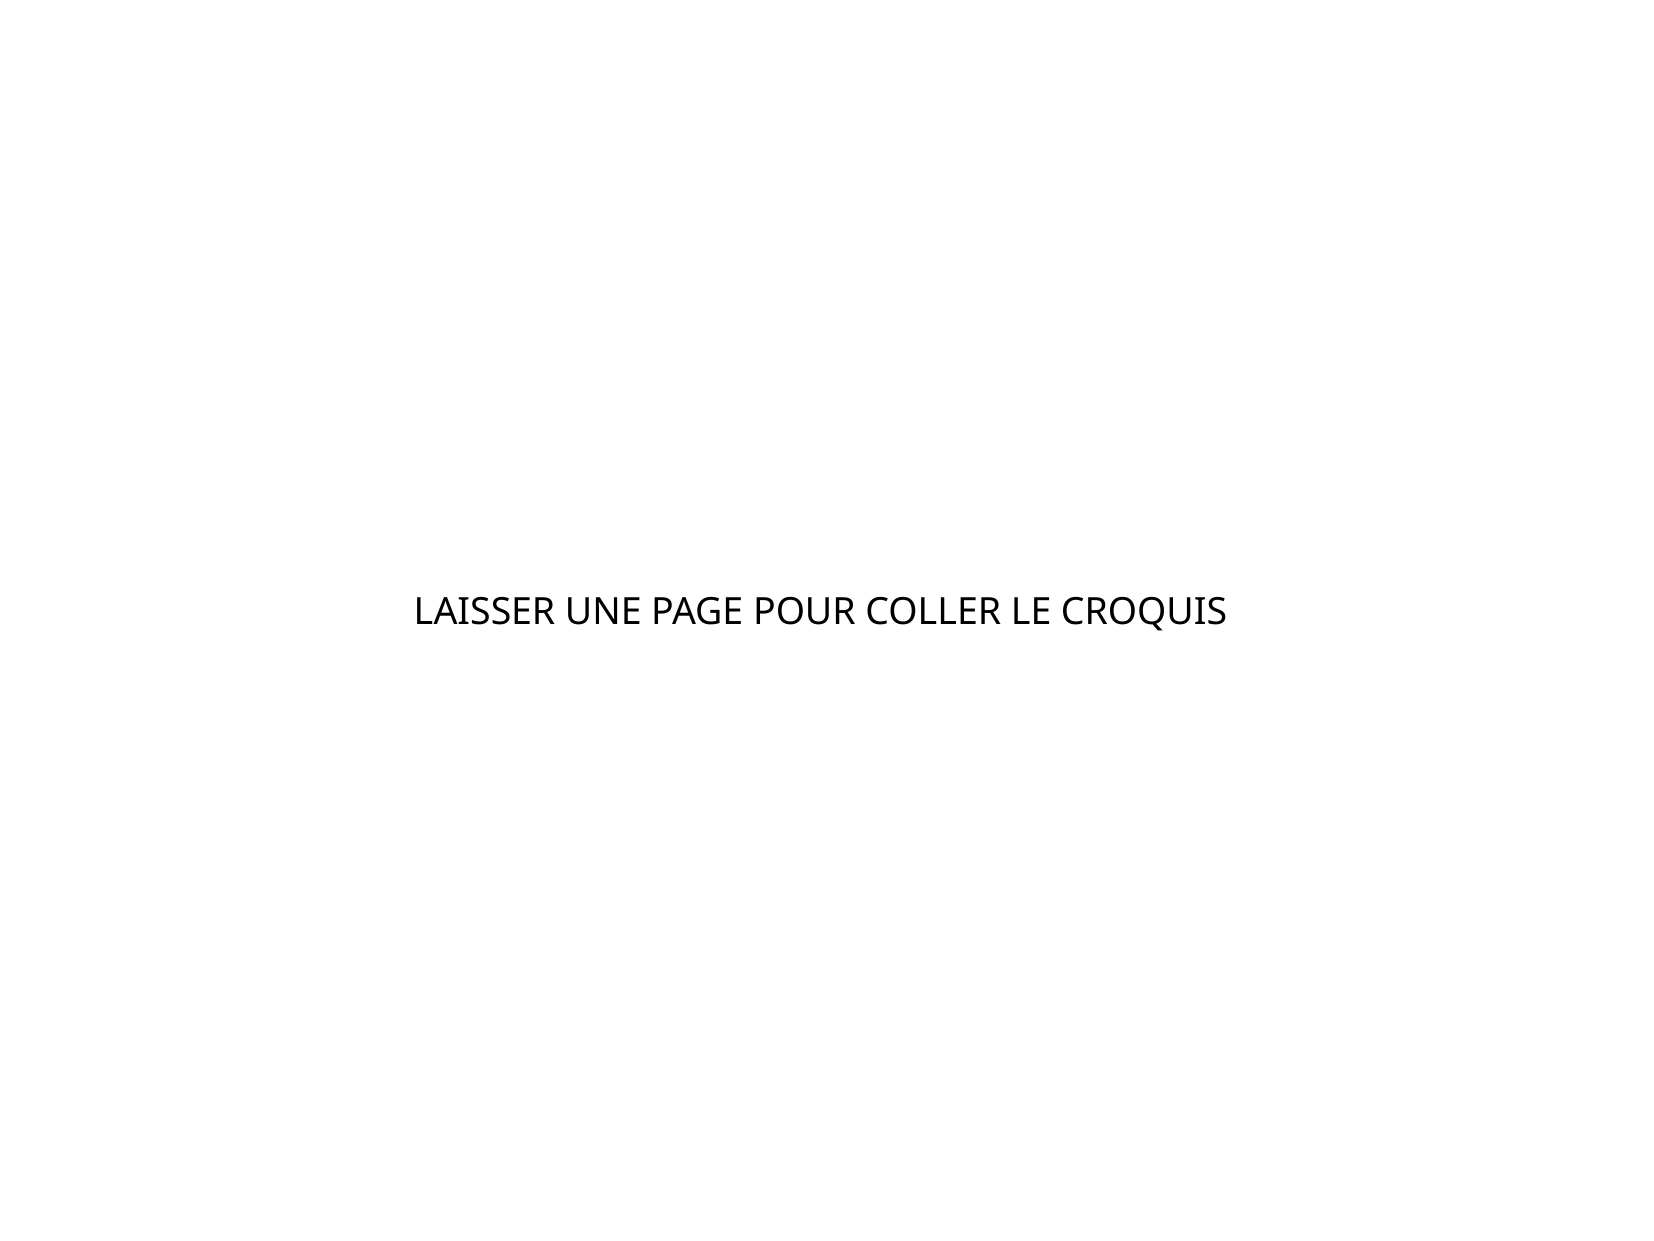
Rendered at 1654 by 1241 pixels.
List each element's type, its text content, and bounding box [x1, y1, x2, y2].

text_box LAISSER UNE PAGE POUR COLLER LE CROQUIS [398, 534, 1243, 639]
